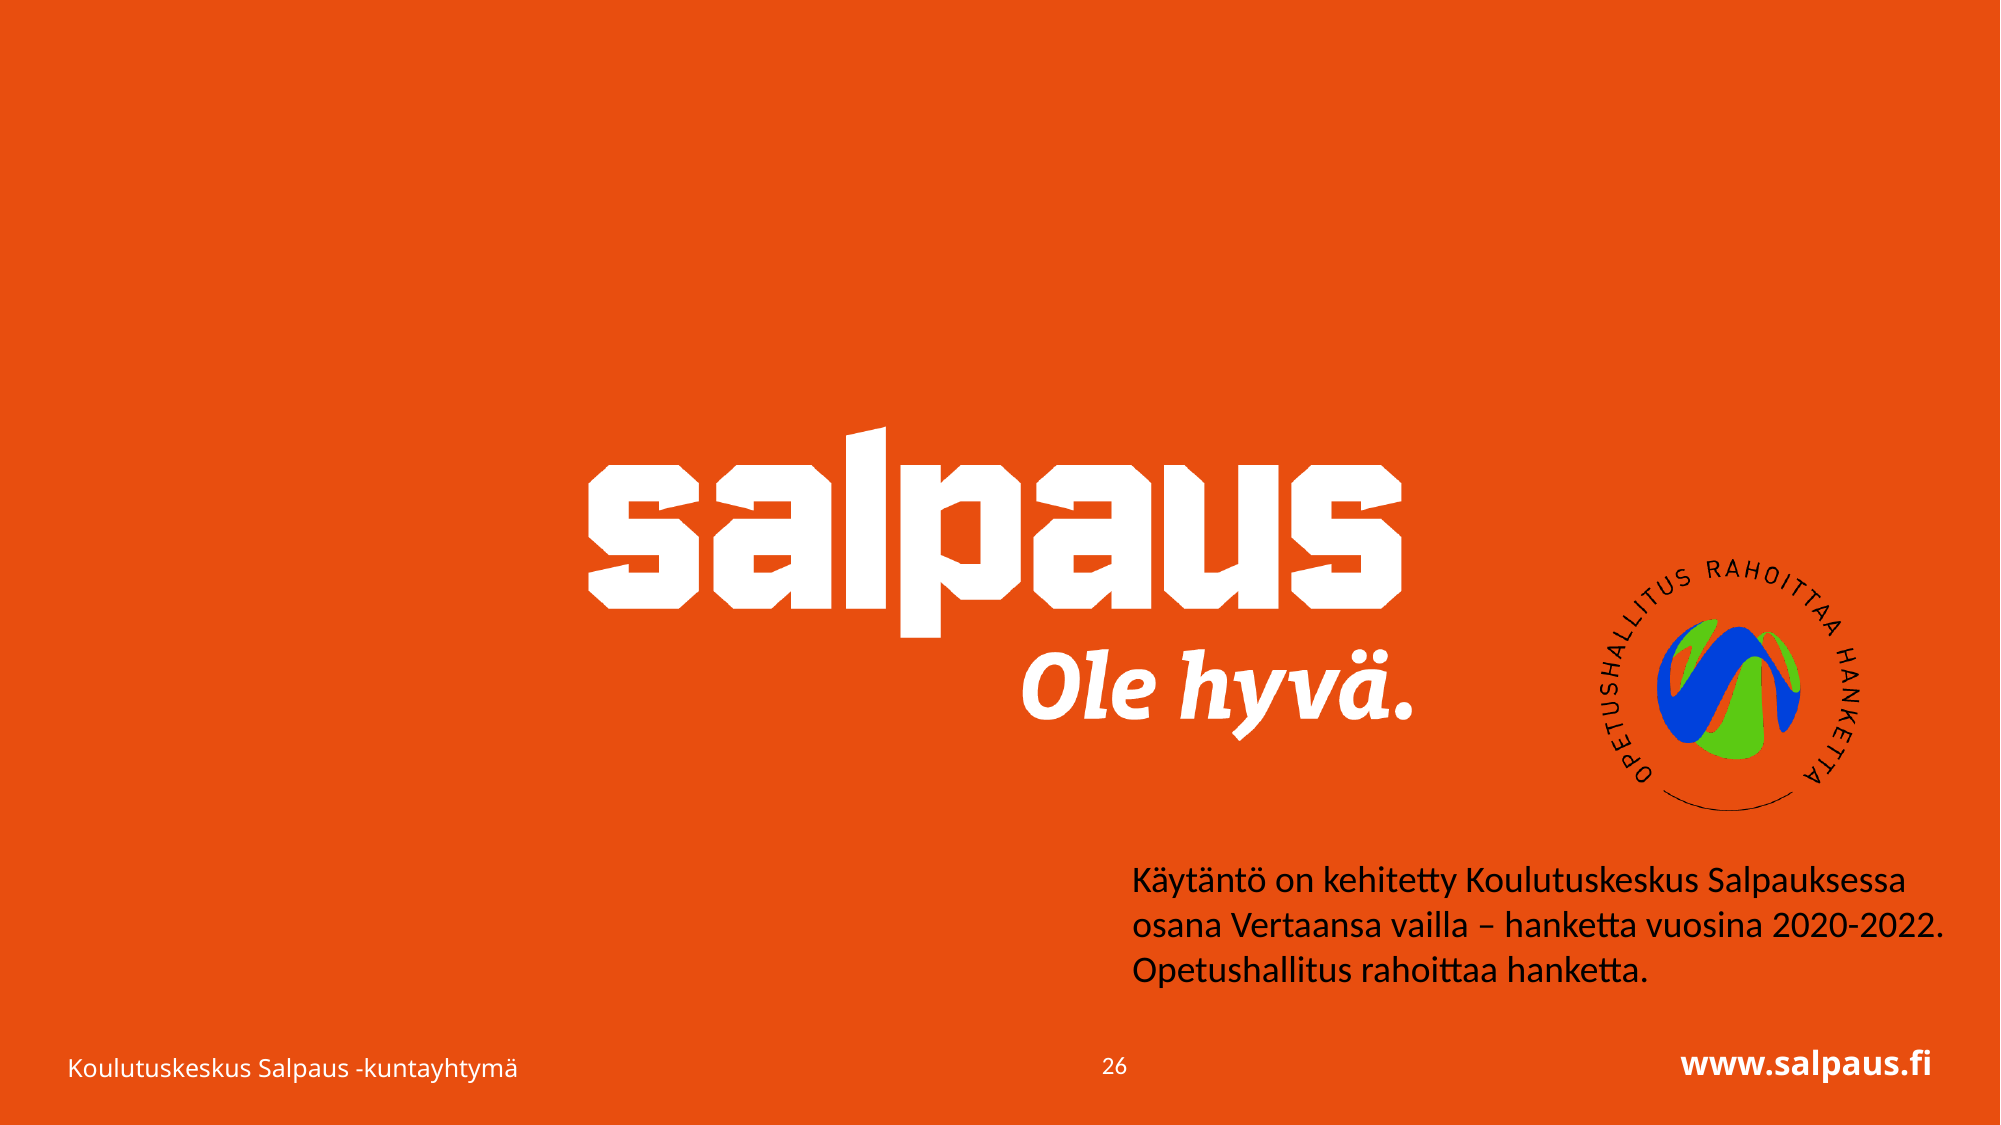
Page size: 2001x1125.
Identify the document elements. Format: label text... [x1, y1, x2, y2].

text_box Käytäntö on kehitetty Koulutuskeskus Salpauksessa osana Vertaansa vailla – hanketta vuosina 2020-2022. Opetushallitus rahoittaa hanketta. [1117, 847, 2000, 998]
picture [588, 426, 1412, 741]
picture [1600, 559, 1860, 811]
slide_number 26 [692, 1034, 1143, 1095]
